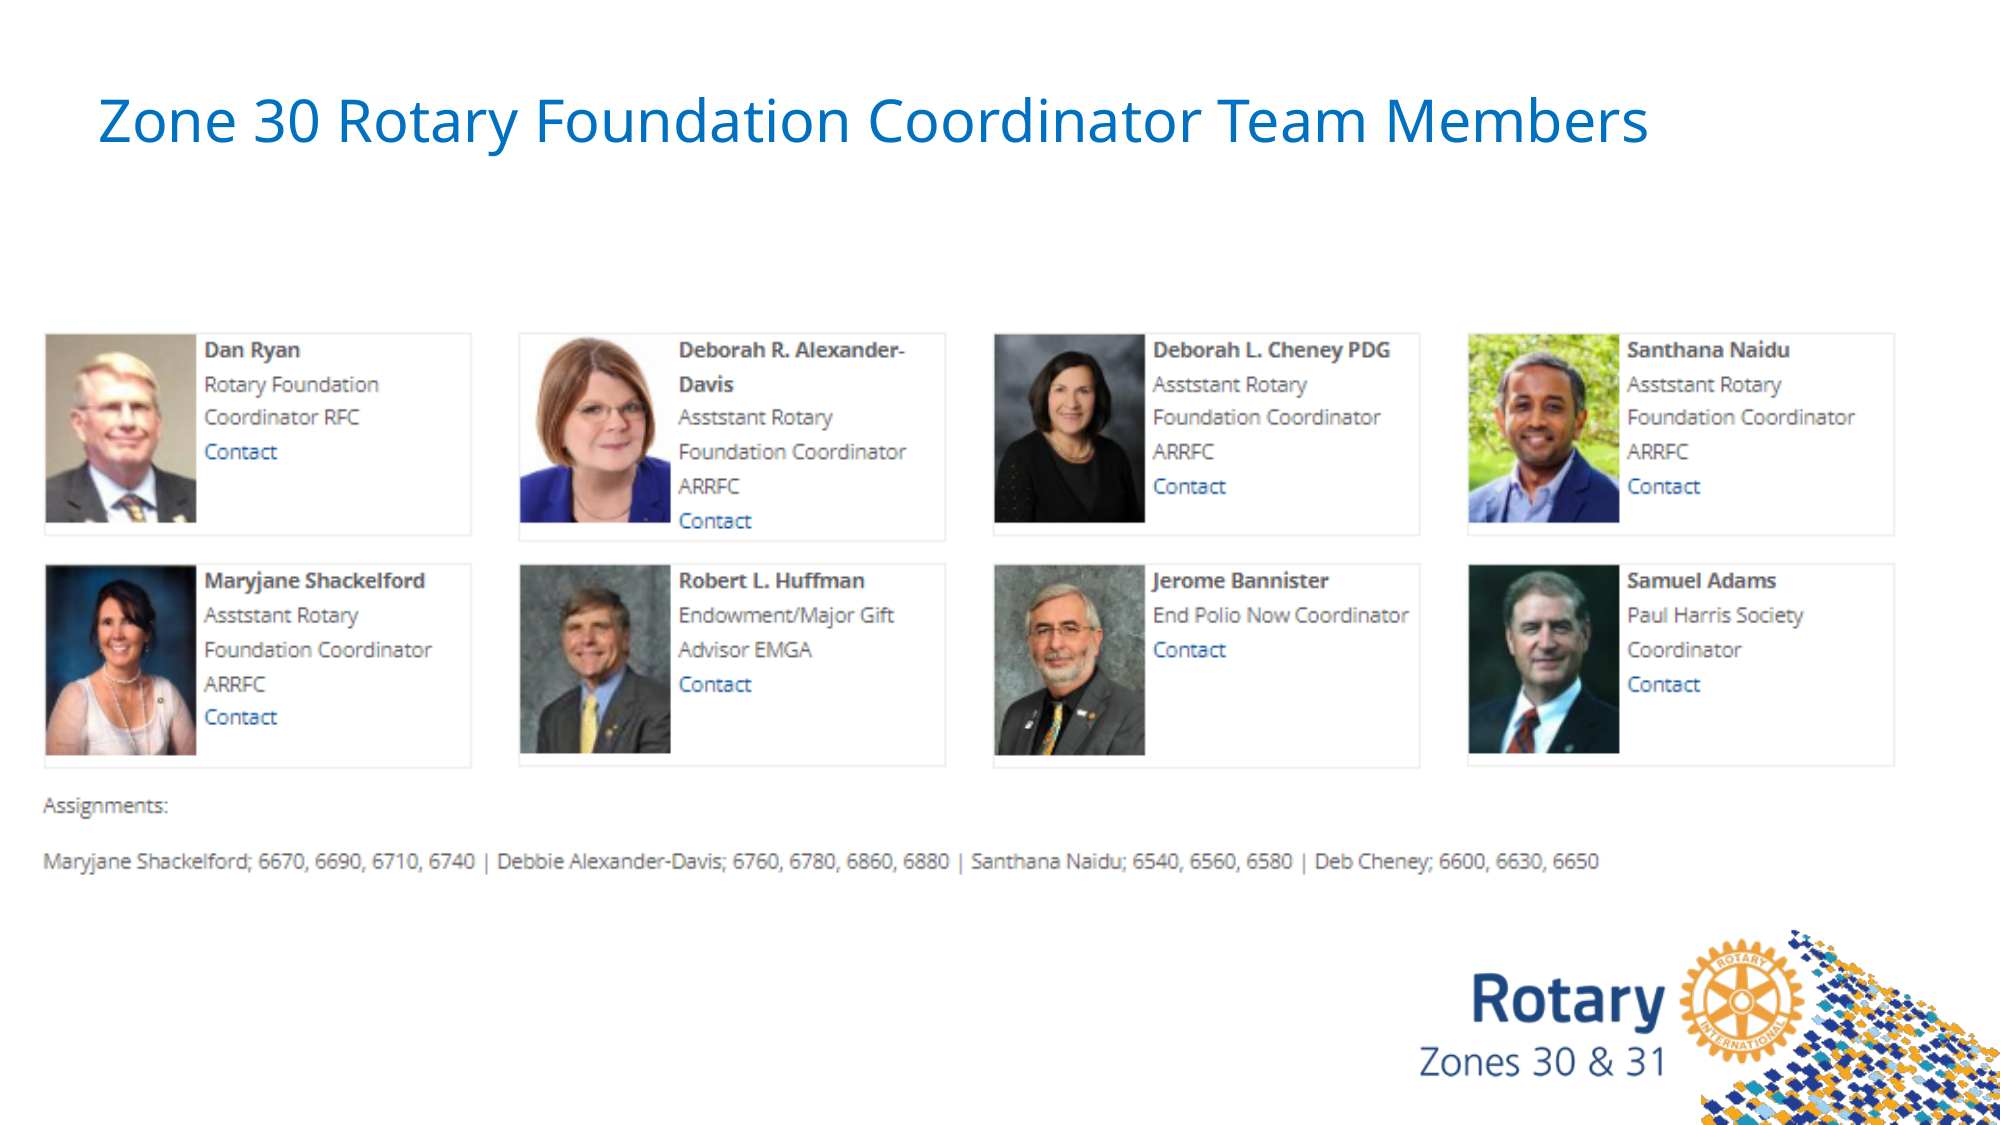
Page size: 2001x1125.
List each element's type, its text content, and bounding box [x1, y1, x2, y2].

title Zone 30 Rotary Foundation Coordinator Team Members [83, 75, 2000, 163]
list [0, 303, 1938, 901]
picture [1403, 921, 2000, 1125]
